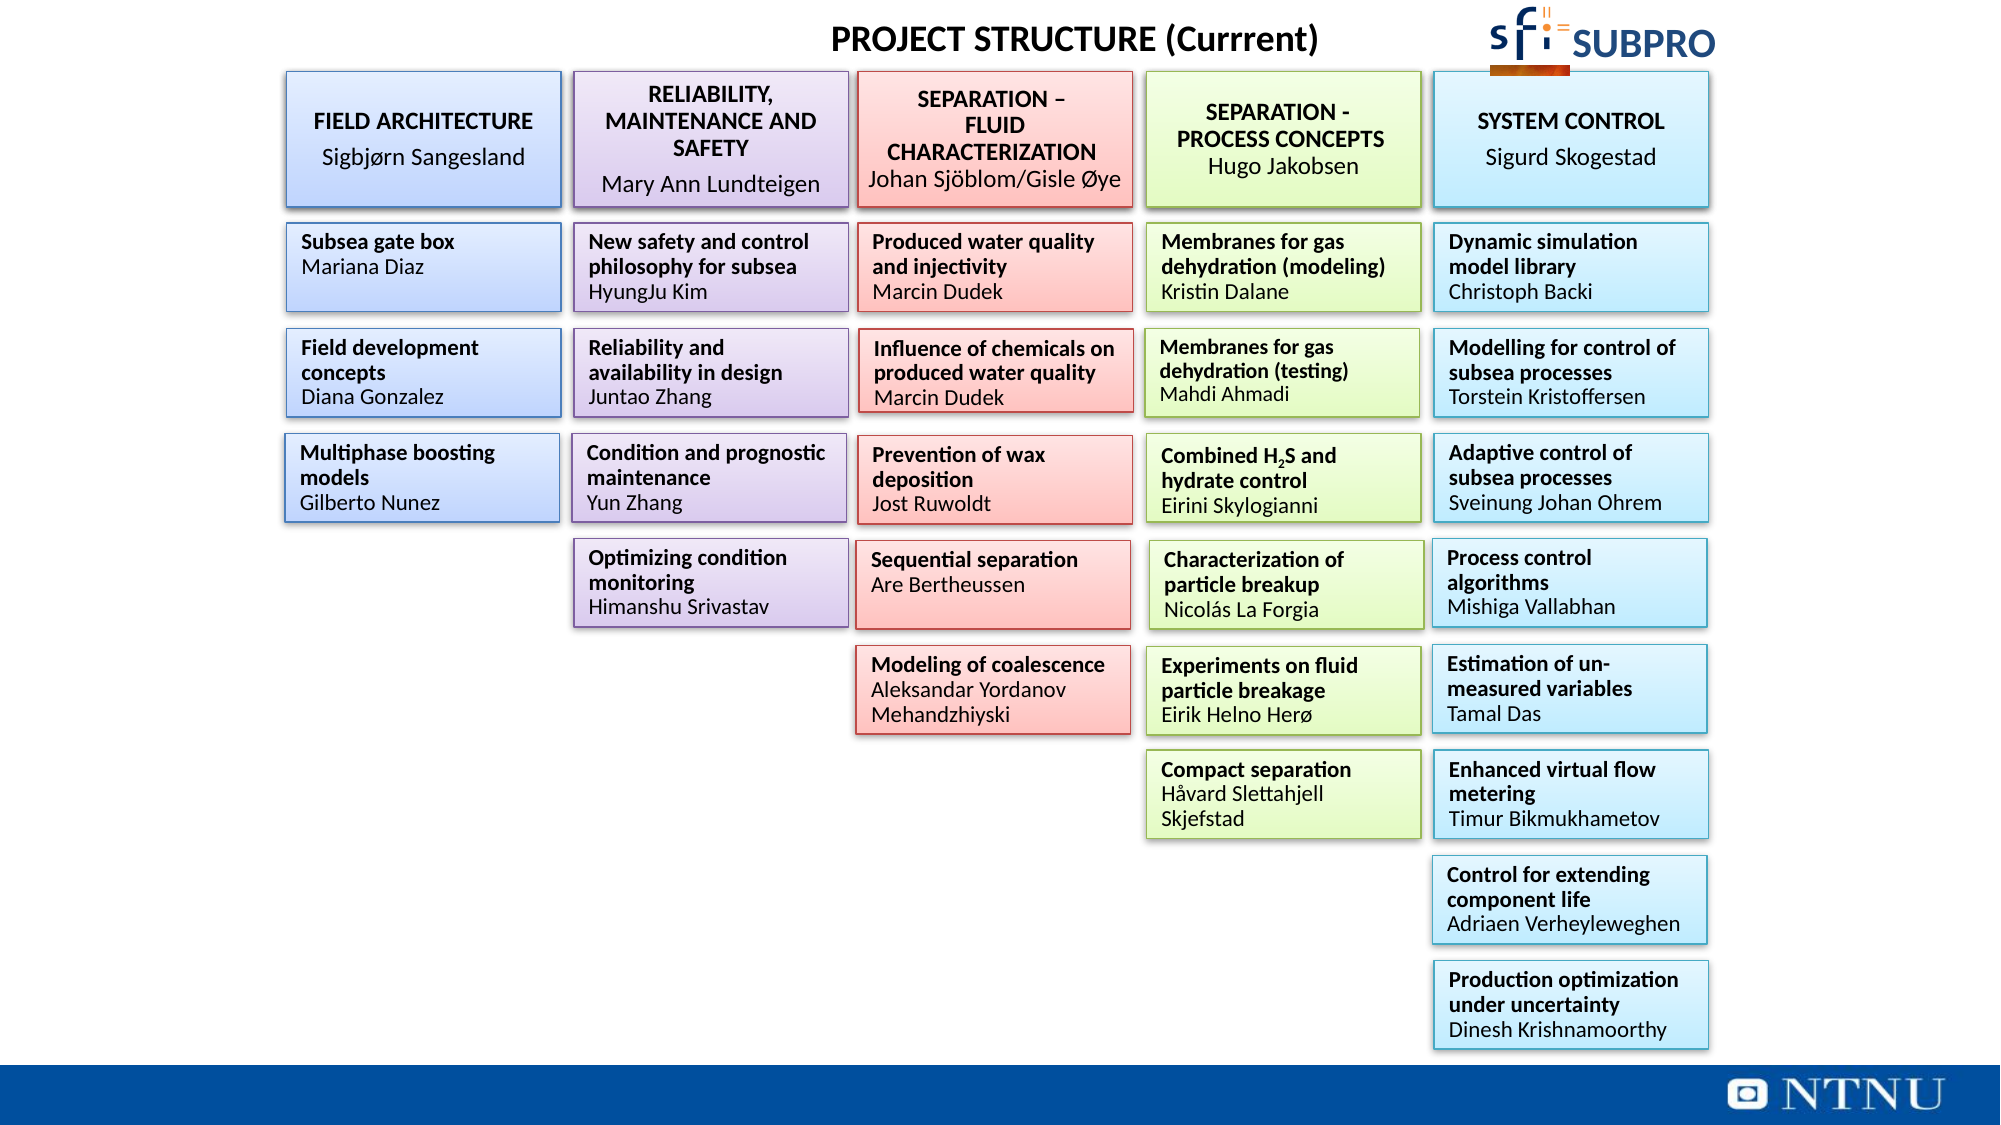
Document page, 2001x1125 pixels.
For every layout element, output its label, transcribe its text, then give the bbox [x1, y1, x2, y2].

text_box Optimizing condition monitoring Himanshu Srivastav [573, 538, 849, 628]
text_box Condition and prognostic maintenance Yun Zhang [571, 433, 847, 523]
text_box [1433, 71, 1709, 208]
text_box Compact separation Håvard Slettahjell Skjefstad [1146, 749, 1422, 839]
text_box New safety and control philosophy for subsea HyungJu Kim [573, 222, 849, 312]
text_box Modelling for control of subsea processes Torstein Kristoffersen [1433, 328, 1709, 418]
text_box Sequential separation Are Bertheussen [855, 540, 1131, 630]
text_box Production optimization under uncertainty Dinesh Krishnamoorthy [1433, 960, 1709, 1050]
text_box Modeling of coalescence Aleksandar Yordanov Mehandzhiyski [855, 645, 1131, 735]
text_box Control for extending component life Adriaen Verheyleweghen [1432, 855, 1708, 945]
text_box Produced water quality and injectivity Marcin Dudek [857, 222, 1133, 312]
text_box Influence of chemicals on produced water quality Marcin Dudek [858, 328, 1134, 413]
text_box Estimation of un-measured variables Tamal Das [1432, 644, 1708, 734]
text_box PROJECT STRUCTURE (Currrent) [816, 6, 1335, 66]
text_box SUBPRO [1574, 8, 1732, 74]
text_box Field development concepts Diana Gonzalez [286, 328, 562, 418]
text_box Multiphase boosting models Gilberto Nunez [284, 433, 560, 523]
text_box Membranes for gas dehydration (modeling) Kristin Dalane [1146, 222, 1422, 312]
text_box Prevention of wax deposition Jost Ruwoldt [857, 435, 1133, 525]
text_box Subsea gate box Mariana Diaz [286, 222, 562, 312]
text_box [857, 71, 1133, 208]
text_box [286, 71, 562, 208]
text_box Adaptive control of subsea processes Sveinung Johan Ohrem [1433, 433, 1709, 523]
text_box Enhanced virtual flow metering Timur Bikmukhametov [1433, 749, 1709, 839]
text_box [1146, 71, 1422, 208]
text_box Dynamic simulation model library Christoph Backi [1433, 222, 1709, 312]
picture [1489, 4, 1570, 76]
text_box Process control algorithms Mishiga Vallabhan [1432, 538, 1708, 628]
text_box Membranes for gas dehydration (testing) Mahdi Ahmadi [1144, 328, 1420, 418]
text_box Combined H2S and hydrate control Eirini Skylogianni [1146, 433, 1422, 523]
picture [0, 1065, 2000, 1125]
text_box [573, 71, 849, 208]
text_box Reliability and availability in design Juntao Zhang [573, 328, 849, 418]
text_box Experiments on fluid particle breakage Eirik Helno Herø [1146, 646, 1422, 736]
text_box Characterization of particle breakup Nicolás La Forgia [1149, 540, 1425, 630]
